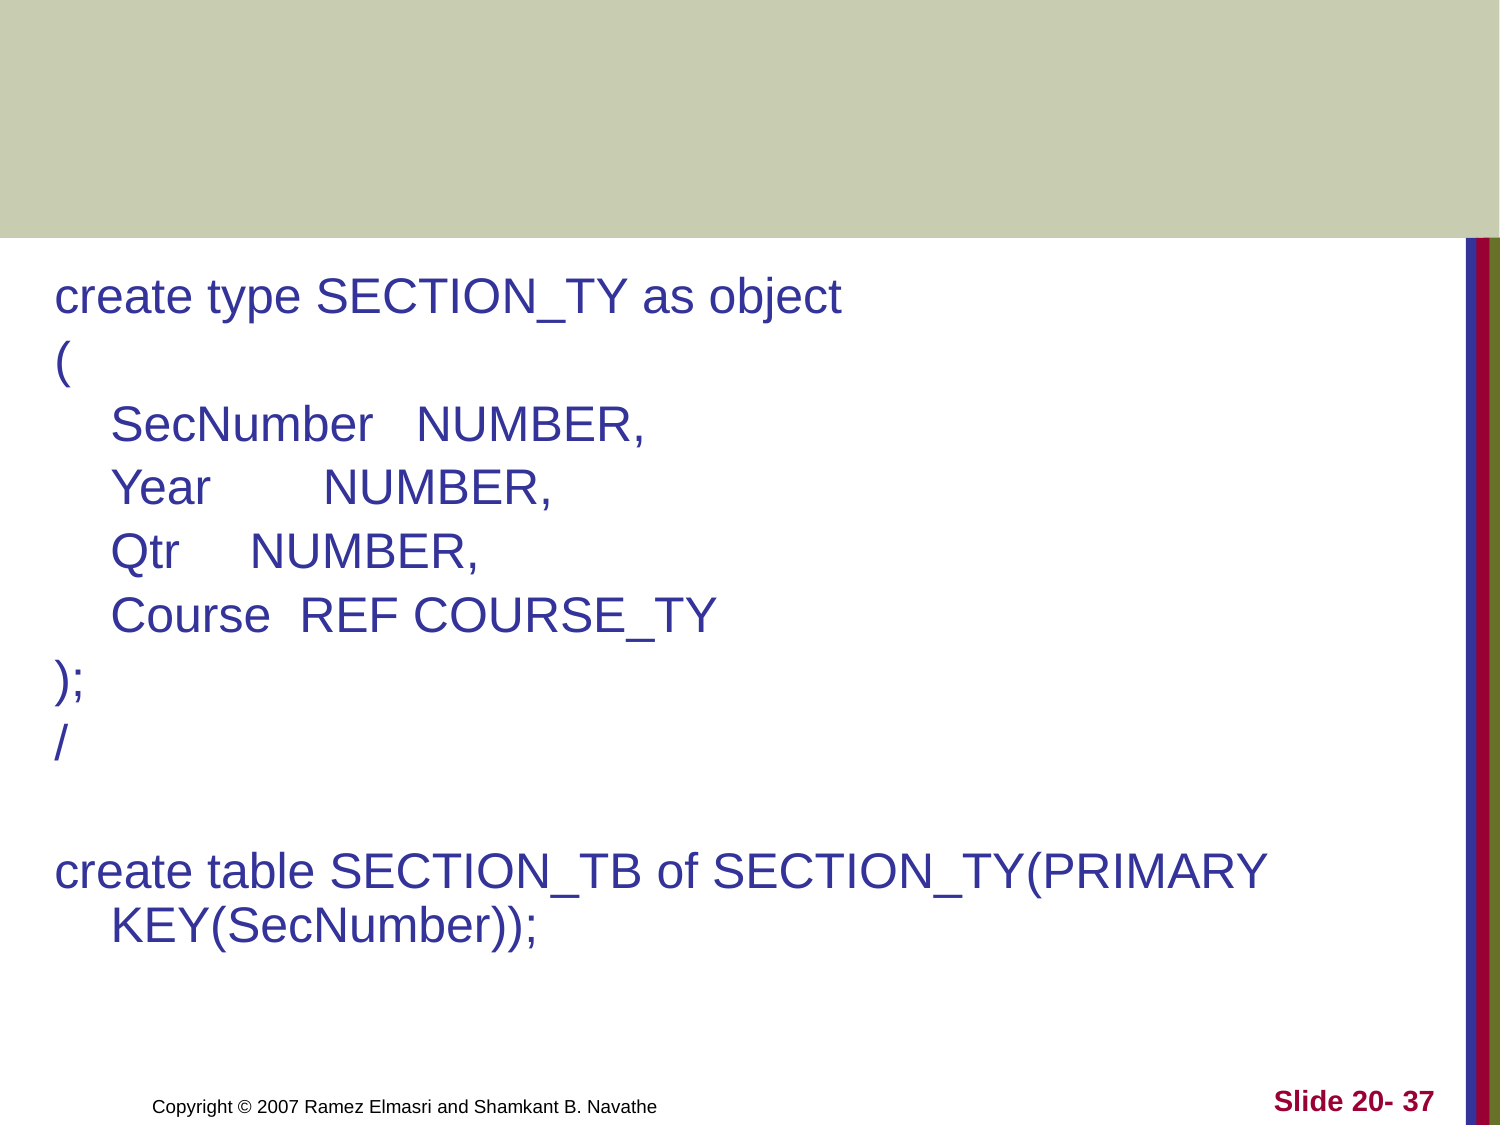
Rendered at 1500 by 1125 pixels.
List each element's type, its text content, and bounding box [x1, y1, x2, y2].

slide_number Slide 20- 37 [1137, 1050, 1450, 1125]
list create type SECTION_TY as object ( SecNumber NUMBER, Year NUMBER, Qtr NUMBER, Course REF COURSE_TY ); / create table SECTION_TB of SECTION_TY(PRIMARY KEY(SecNumber)); [39, 262, 1400, 1013]
